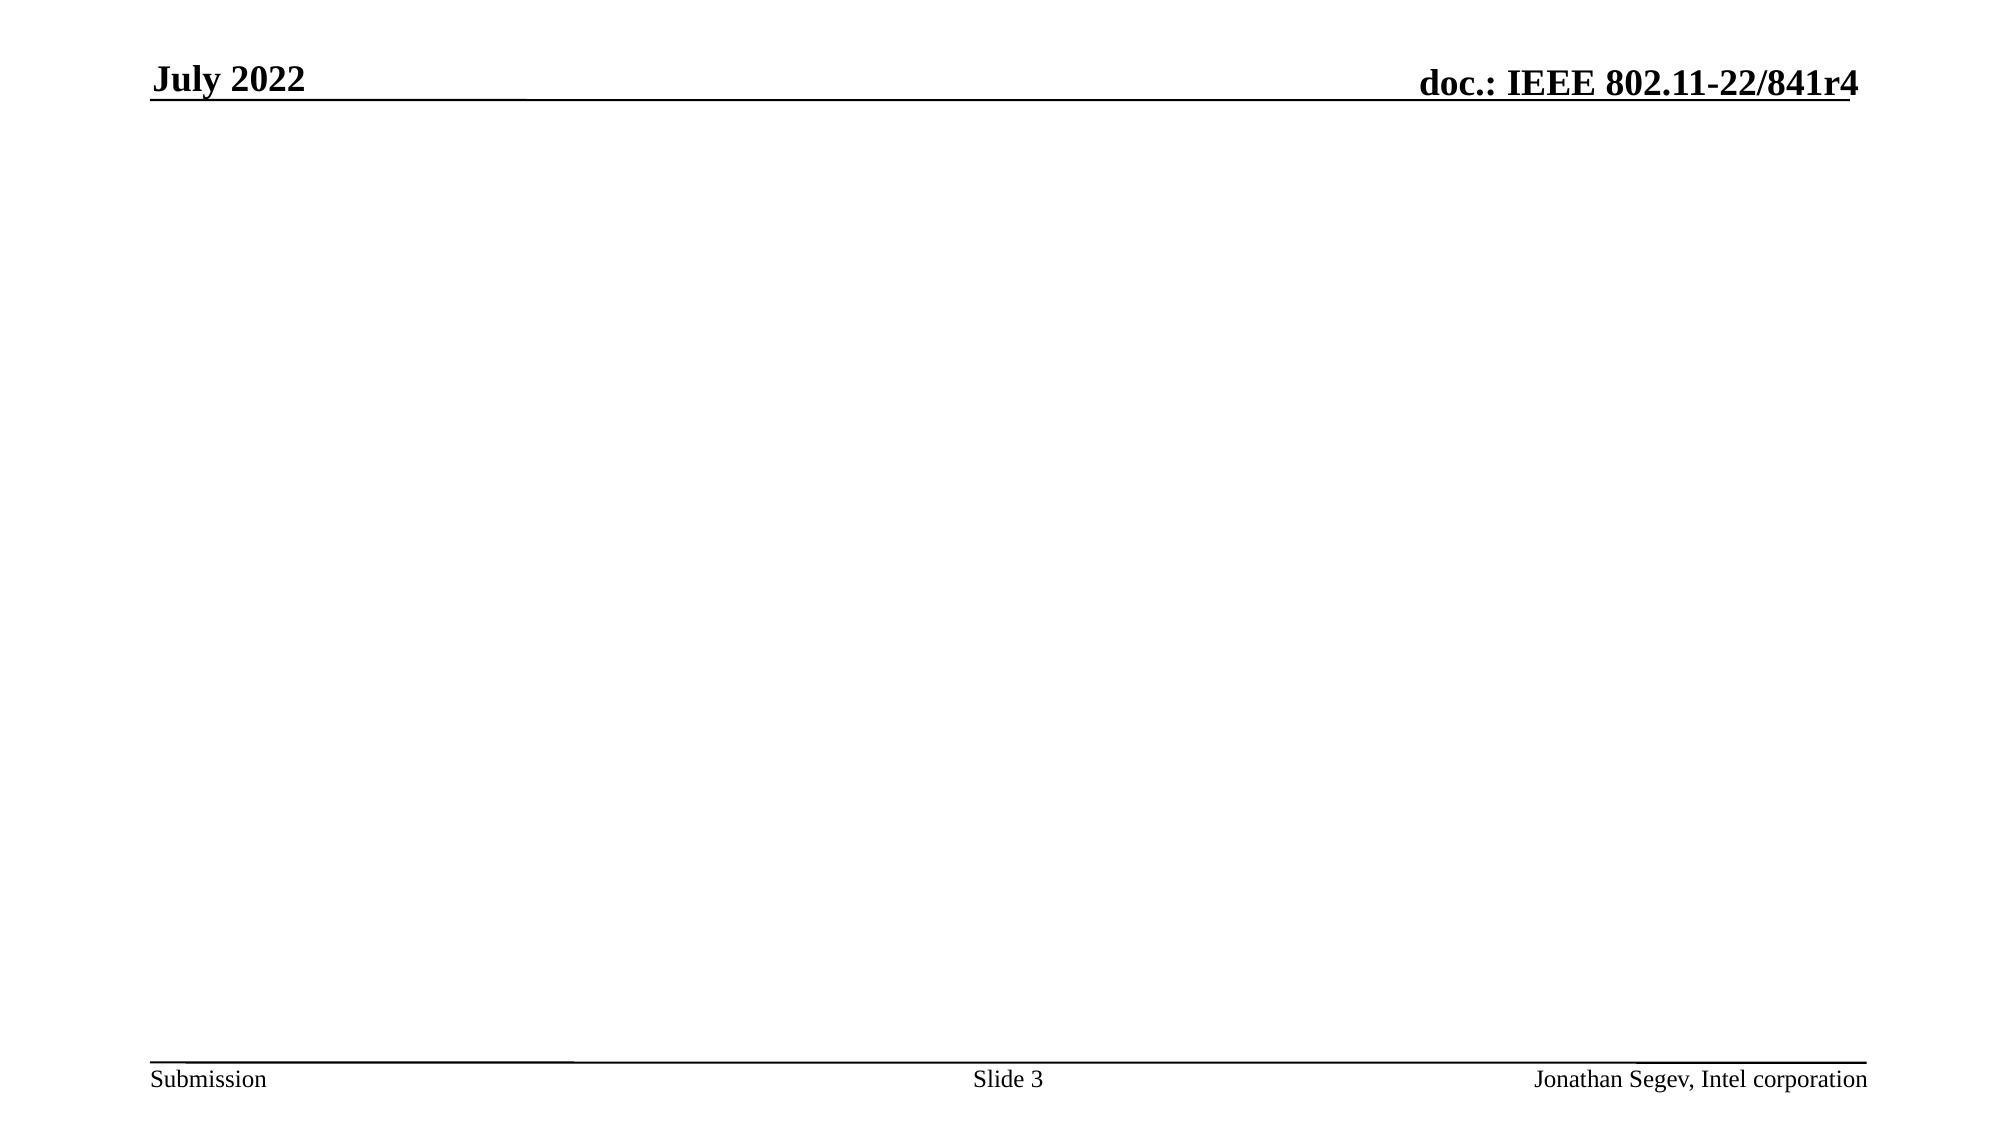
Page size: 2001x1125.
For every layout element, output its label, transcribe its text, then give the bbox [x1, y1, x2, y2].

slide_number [152, 54, 563, 100]
footer Jonathan Segev, Intel corporation [1171, 1061, 1869, 1093]
slide_number Slide 3 [950, 1061, 1067, 1123]
